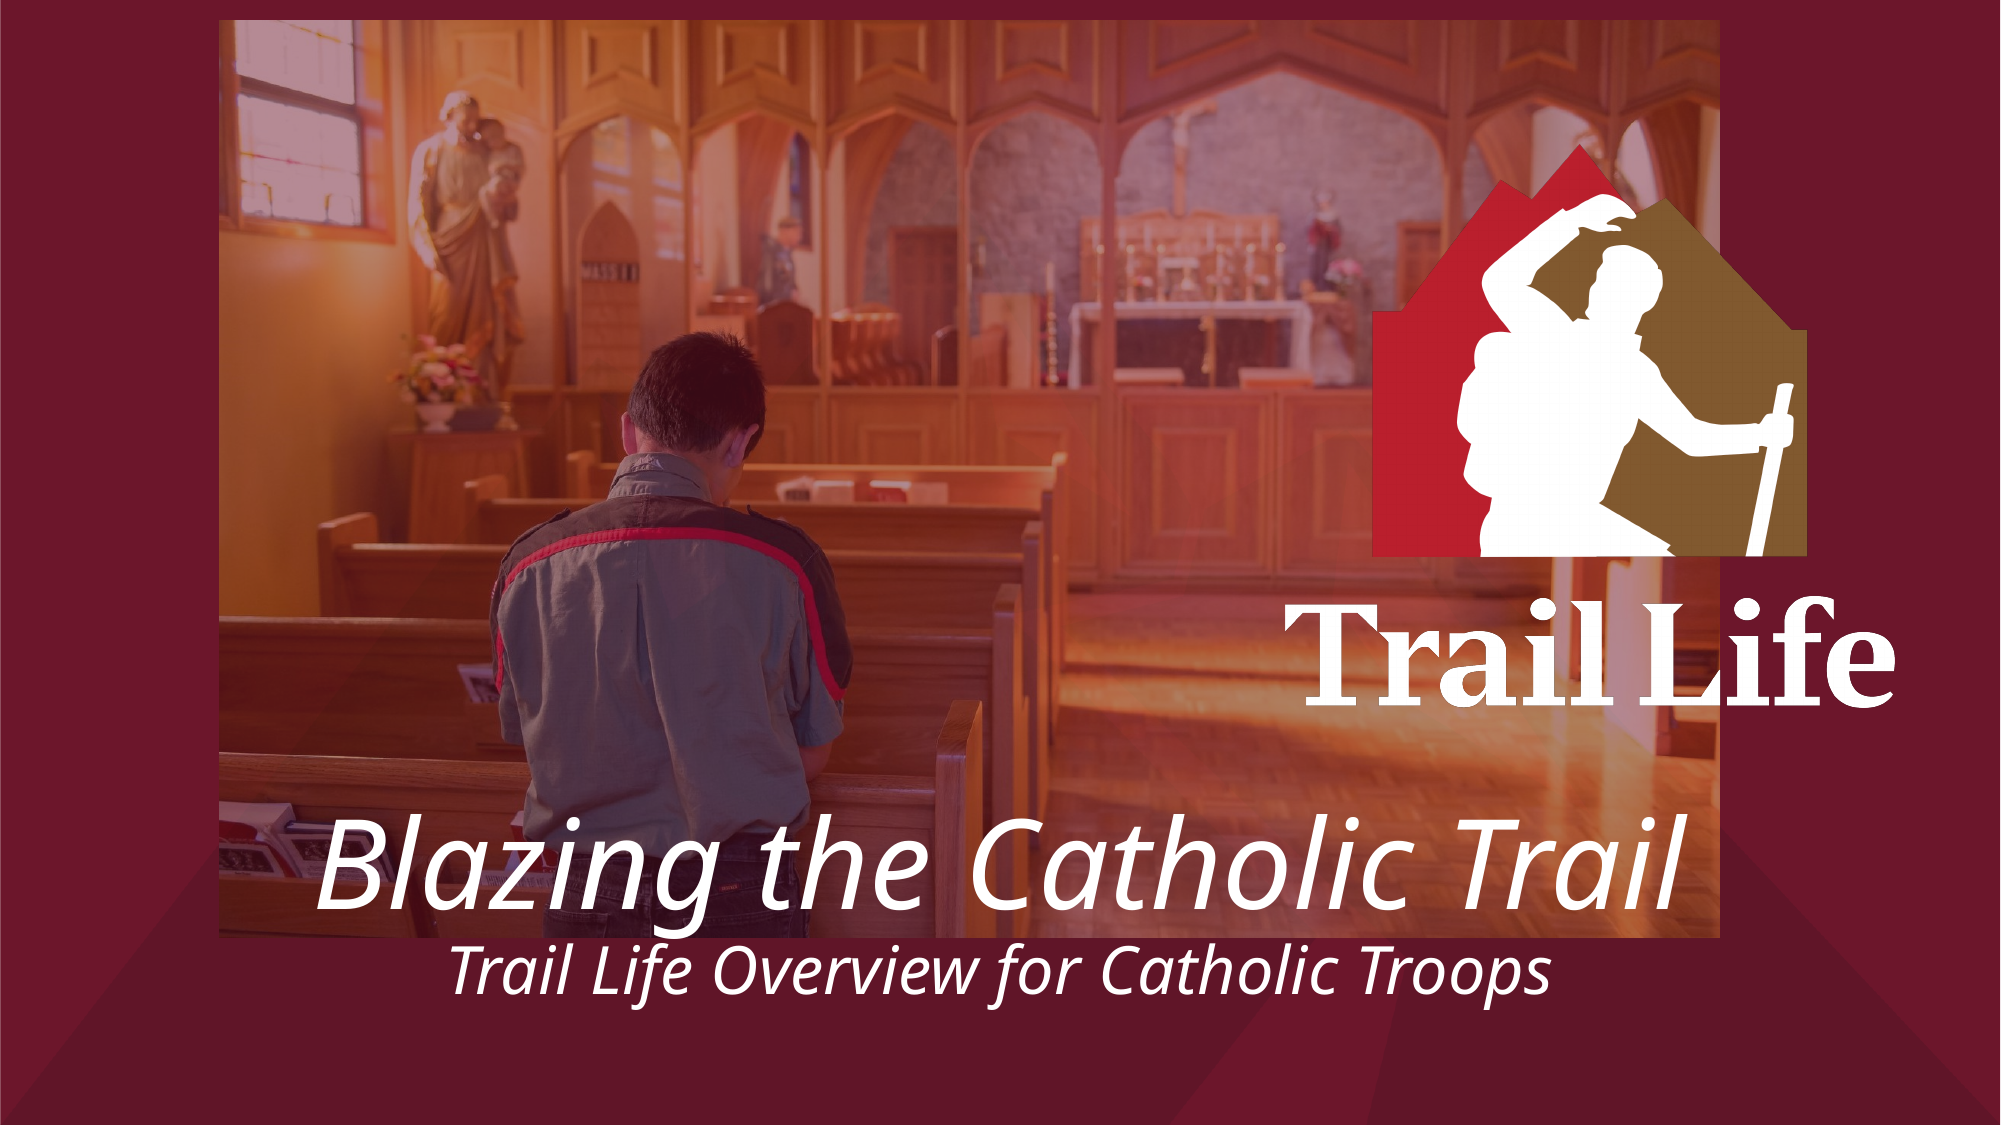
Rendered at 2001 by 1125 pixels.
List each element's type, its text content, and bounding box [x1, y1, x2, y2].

title Blazing the Catholic Trail Trail Life Overview for Catholic Troops [249, 708, 1750, 1017]
picture [0, 0, 2001, 1125]
